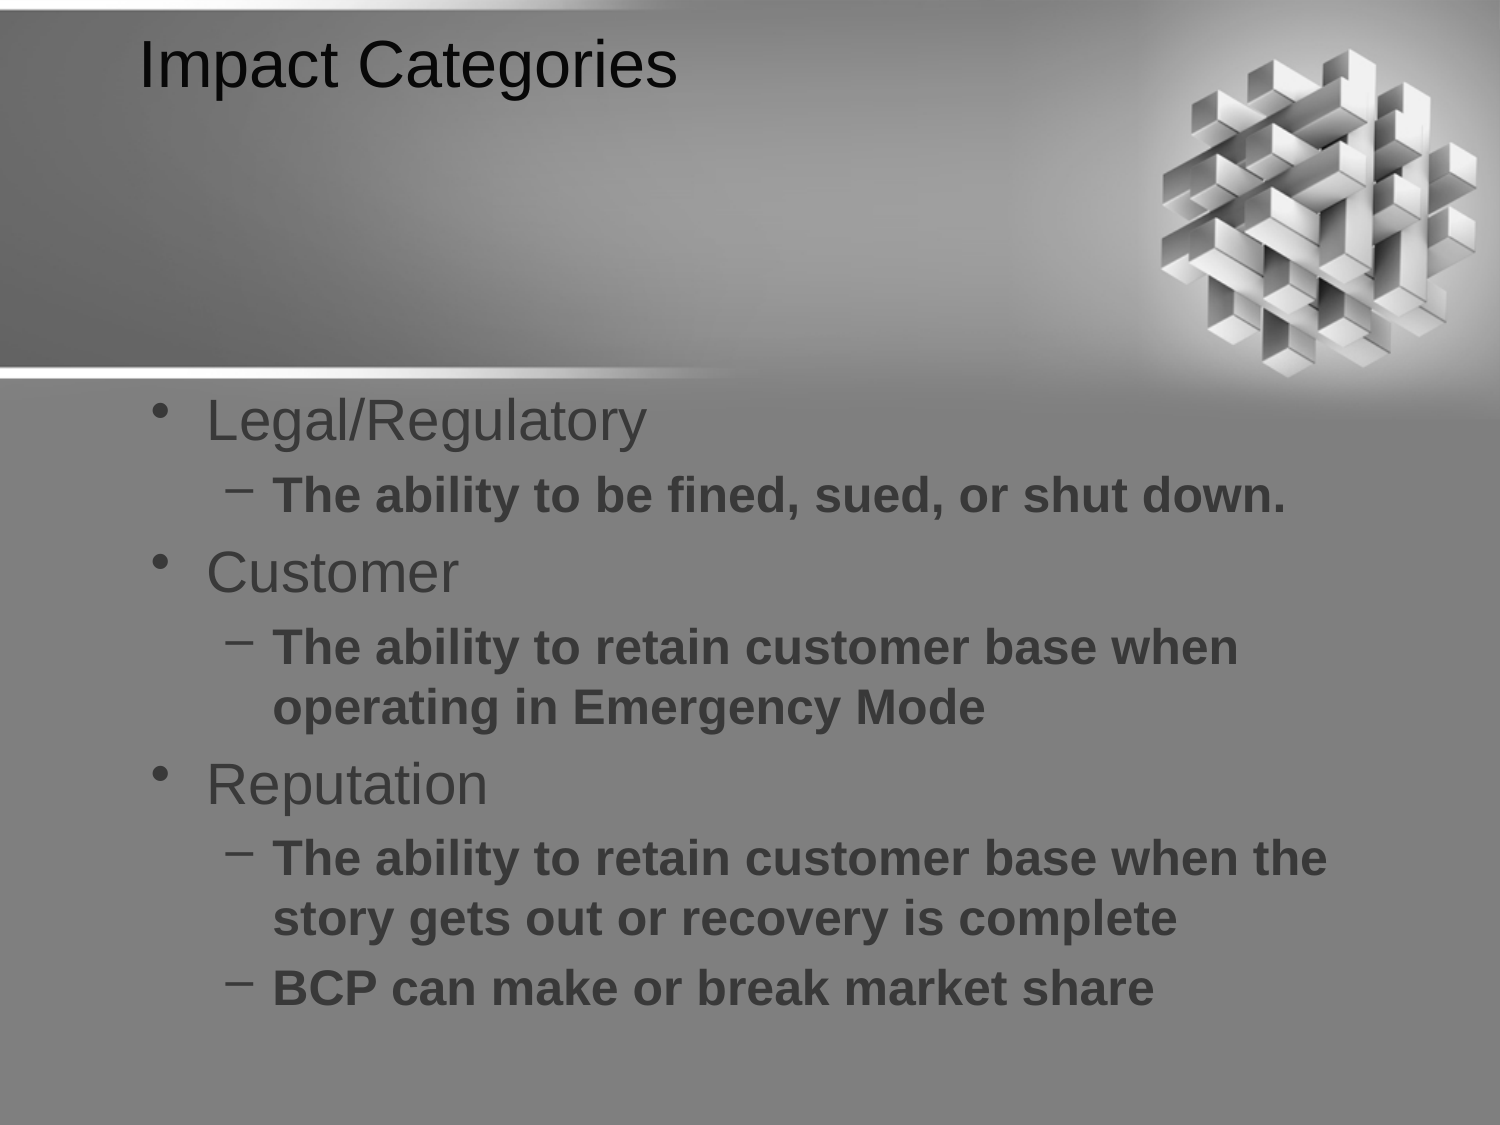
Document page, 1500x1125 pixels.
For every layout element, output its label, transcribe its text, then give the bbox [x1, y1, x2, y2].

title Impact Categories [123, 18, 1377, 103]
picture [0, 0, 1500, 1125]
list Legal/Regulatory The ability to be fined, sued, or shut down. Customer The ability to retain customer base when operating in Emergency Mode Reputation The ability to retain customer base when the story gets out or recovery is complete BCP can make or break market share [135, 374, 1365, 1059]
